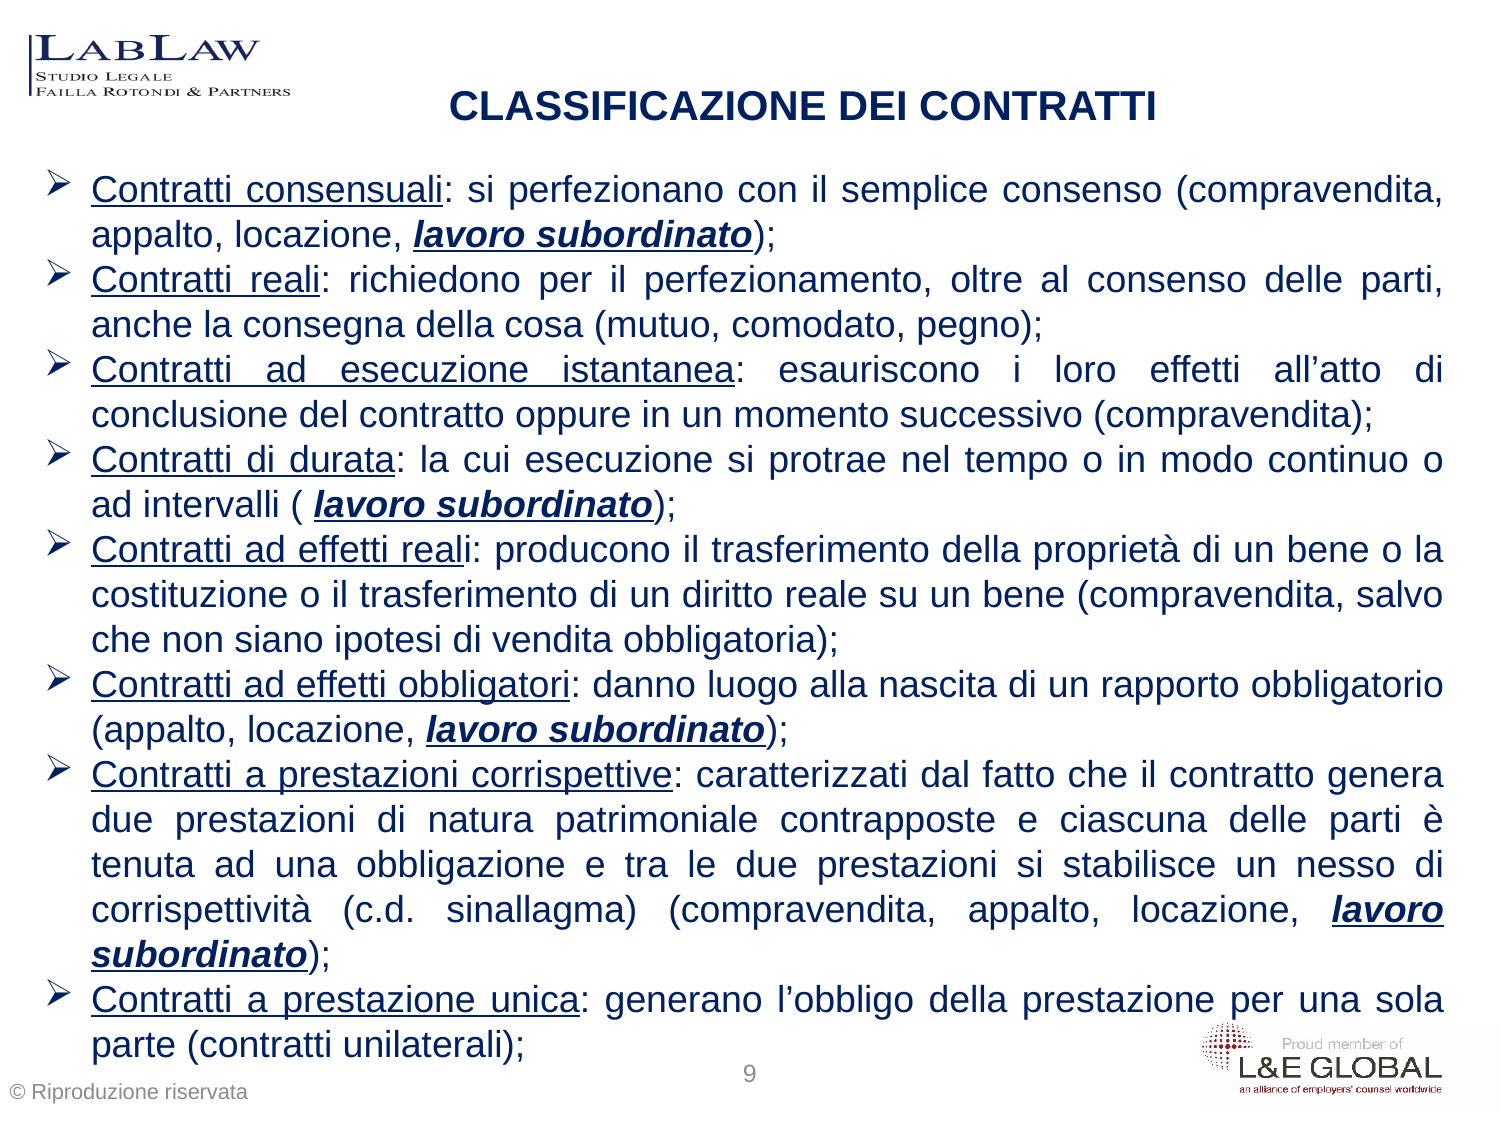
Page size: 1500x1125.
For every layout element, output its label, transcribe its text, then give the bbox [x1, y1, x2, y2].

picture [29, 34, 290, 96]
text_box © Riproduzione riservata [0, 1070, 264, 1112]
text_box Contratti consensuali: si perfezionano con il semplice consenso (compravendita, appalto, locazione, lavoro subordinato); Contratti reali: richiedono per il perfezionamento, oltre al consenso delle parti, anche la consegna della cosa (mutuo, comodato, pegno); Contratti ad esecuzione istantanea: esauriscono i loro effetti all’atto di conclusione del contratto oppure in un momento successivo (compravendita); Contratti di durata: la cui esecuzione si protrae nel tempo o in modo continuo o ad intervalli ( lavoro subordinato); Contratti ad effetti reali: producono il trasferimento della proprietà di un bene o la costituzione o il trasferimento di un diritto reale su un bene (compravendita, salvo che non siano ipotesi di vendita obbligatoria); Contratti ad effetti obbligatori: danno luogo alla nascita di un rapporto obbligatorio (appalto, locazione, lavoro subordinato); Contratti a prestazioni corrispettive: caratterizzati dal fatto che il contratto genera due prestazioni di natura patrimoniale contrapposte e ciascuna delle parti è tenuta ad una obbligazione e tra le due prestazioni si stabilisce un nesso di corrispettività (c.d. sinallagma) (compravendita, appalto, locazione, lavoro subordinato); Contratti a prestazione unica: generano l’obbligo della prestazione per una sola parte (contratti unilaterali); [29, 112, 1459, 1073]
footer 9 [512, 1042, 988, 1103]
picture [1202, 1022, 1500, 1108]
text_box CLASSIFICAZIONE DEI CONTRATTI [324, 71, 1282, 112]
